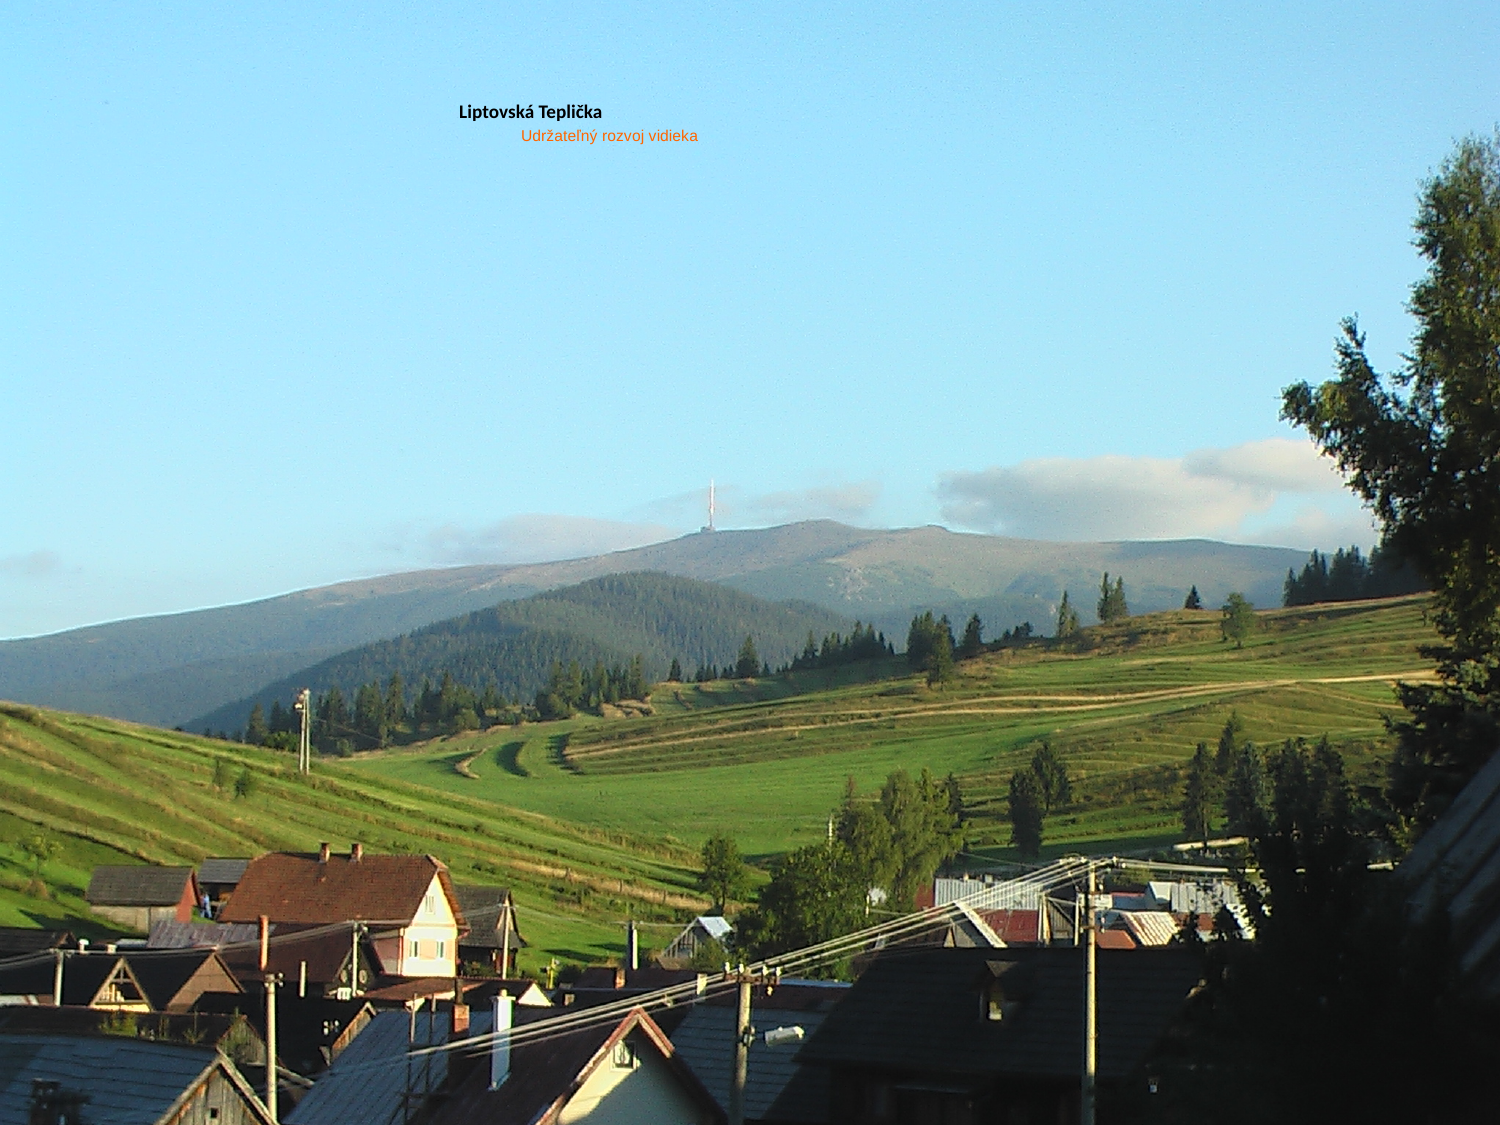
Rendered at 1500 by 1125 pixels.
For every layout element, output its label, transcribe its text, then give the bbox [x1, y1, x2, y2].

picture [0, 0, 1500, 1125]
title Liptovská Teplička Udržateľný rozvoj vidieka [0, 45, 1425, 176]
